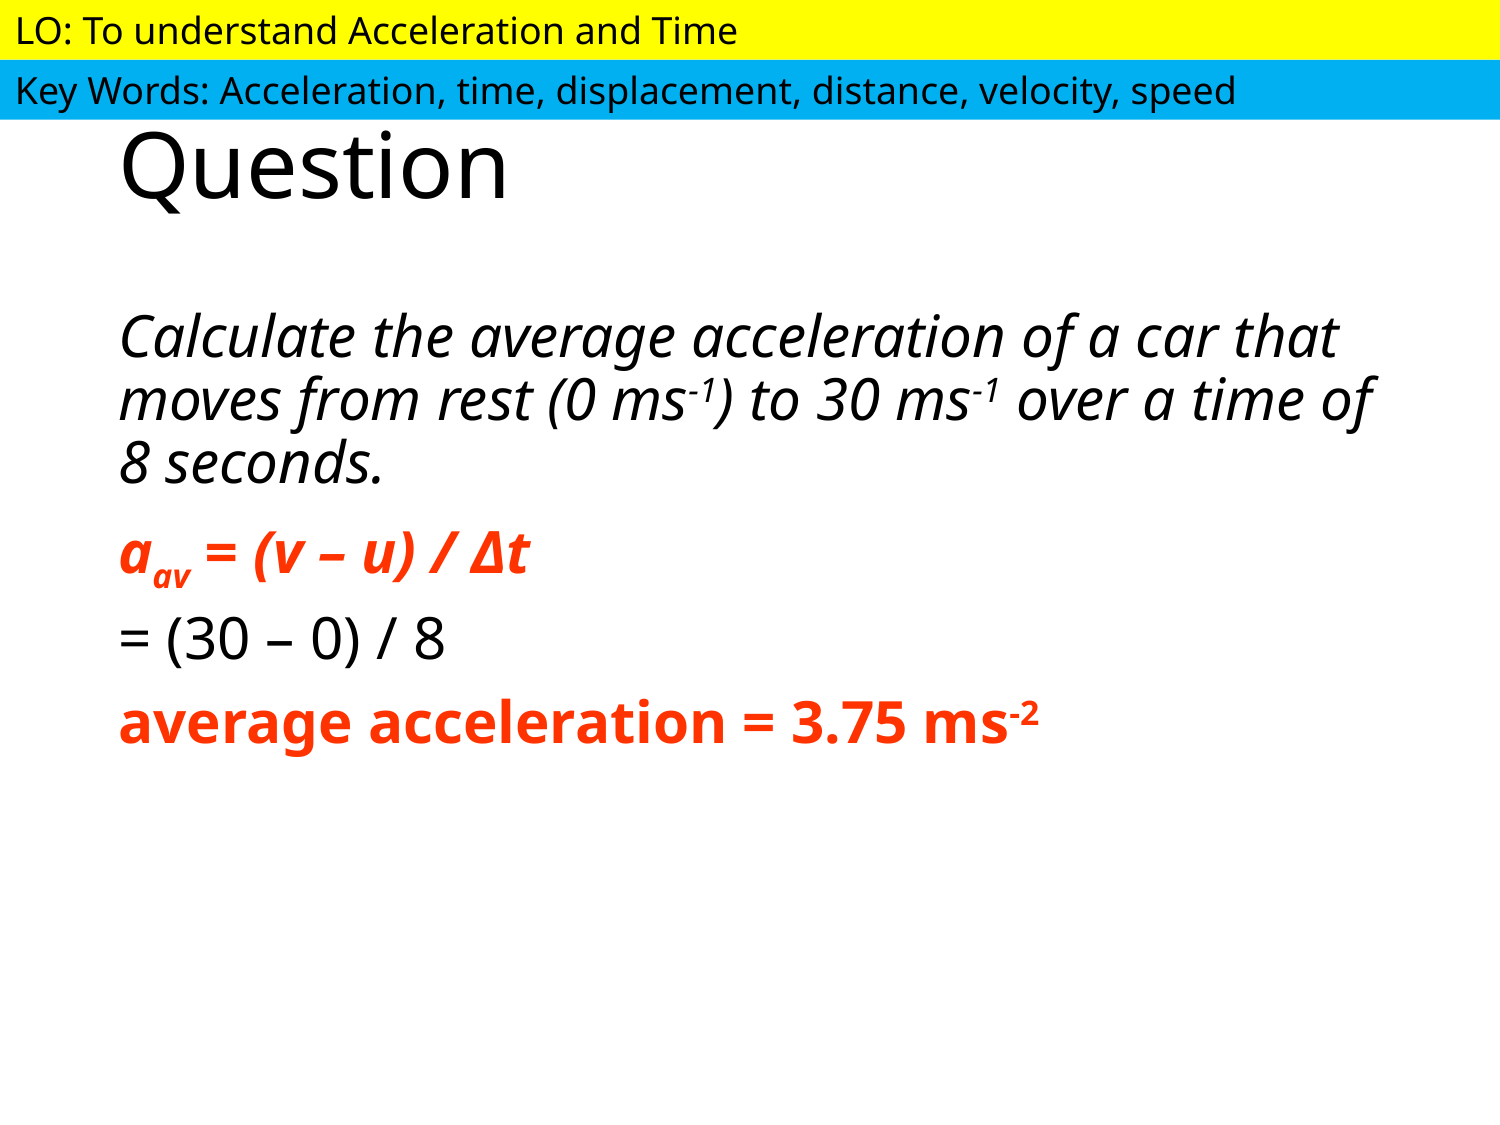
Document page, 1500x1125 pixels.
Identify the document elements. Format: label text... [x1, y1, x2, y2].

list Calculate the average acceleration of a car that moves from rest (0 ms-1) to 30 ms-1 over a time of 8 seconds. aav = (v – u) / Δt = (30 – 0) / 8 average acceleration = 3.75 ms-2 [103, 299, 1397, 1014]
title Question [103, 59, 1397, 278]
